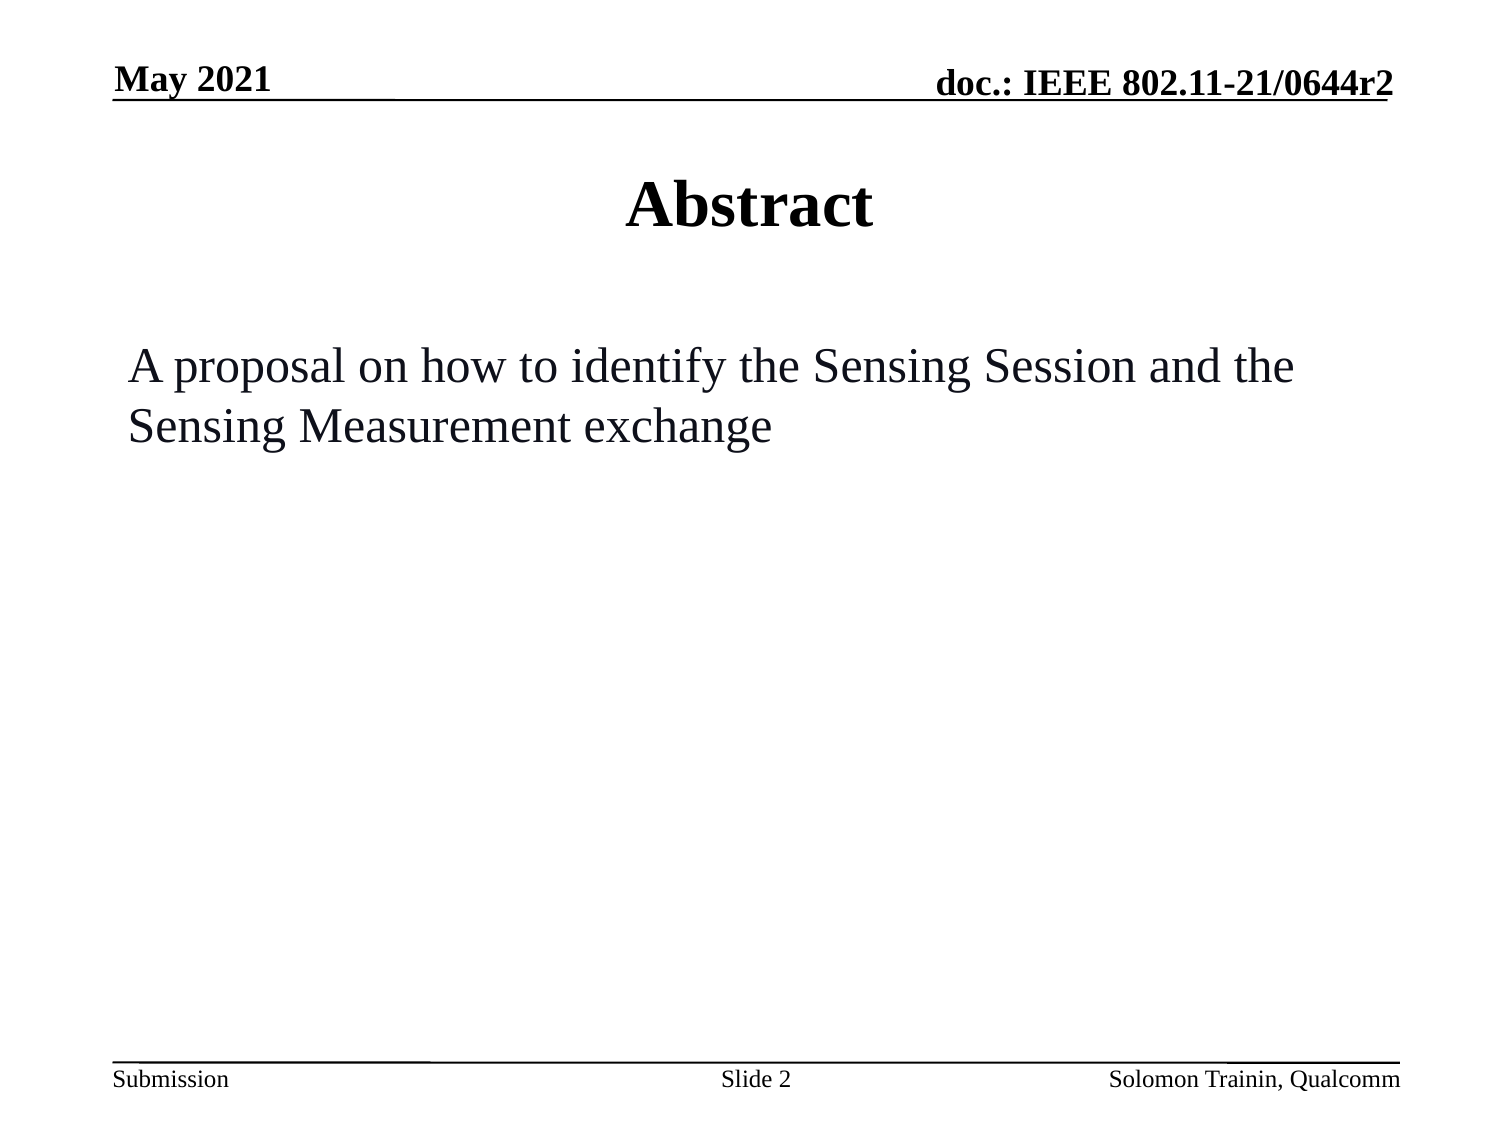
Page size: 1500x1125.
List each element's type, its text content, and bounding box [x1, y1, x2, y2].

title Abstract [112, 112, 1388, 288]
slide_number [114, 54, 540, 100]
footer Solomon Trainin, Qualcomm [902, 1061, 1402, 1093]
list A proposal on how to identify the Sensing Session and the Sensing Measurement exchange [112, 324, 1388, 1001]
slide_number Slide 2 [712, 1061, 800, 1123]
